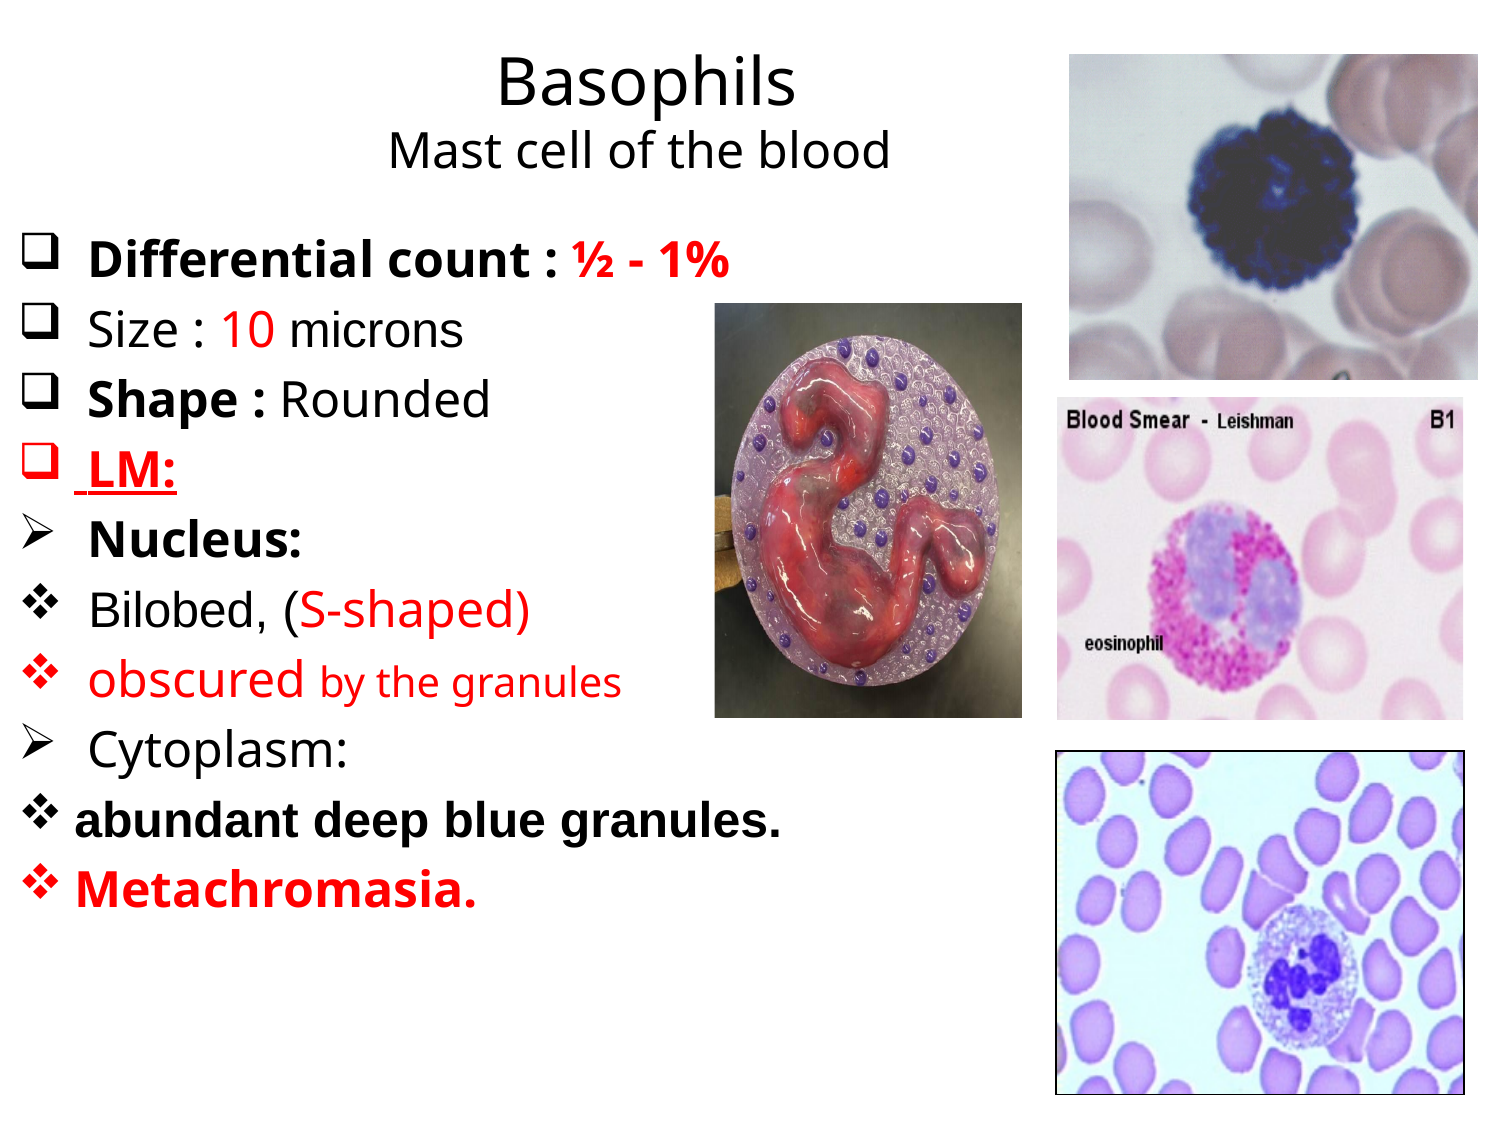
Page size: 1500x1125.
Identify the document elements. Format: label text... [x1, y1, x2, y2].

picture [714, 303, 1023, 718]
picture [1056, 751, 1464, 1095]
picture [1056, 396, 1464, 720]
title Basophils Mast cell of the blood [0, 0, 1294, 218]
list Differential count : ½ - 1% Size : 10 microns Shape : Rounded LM: Nucleus: Bilobed, (S-shaped) obscured by the granules Cytoplasm: abundant deep blue granules. Metachromasia. [3, 220, 821, 1083]
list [1068, 54, 1478, 381]
